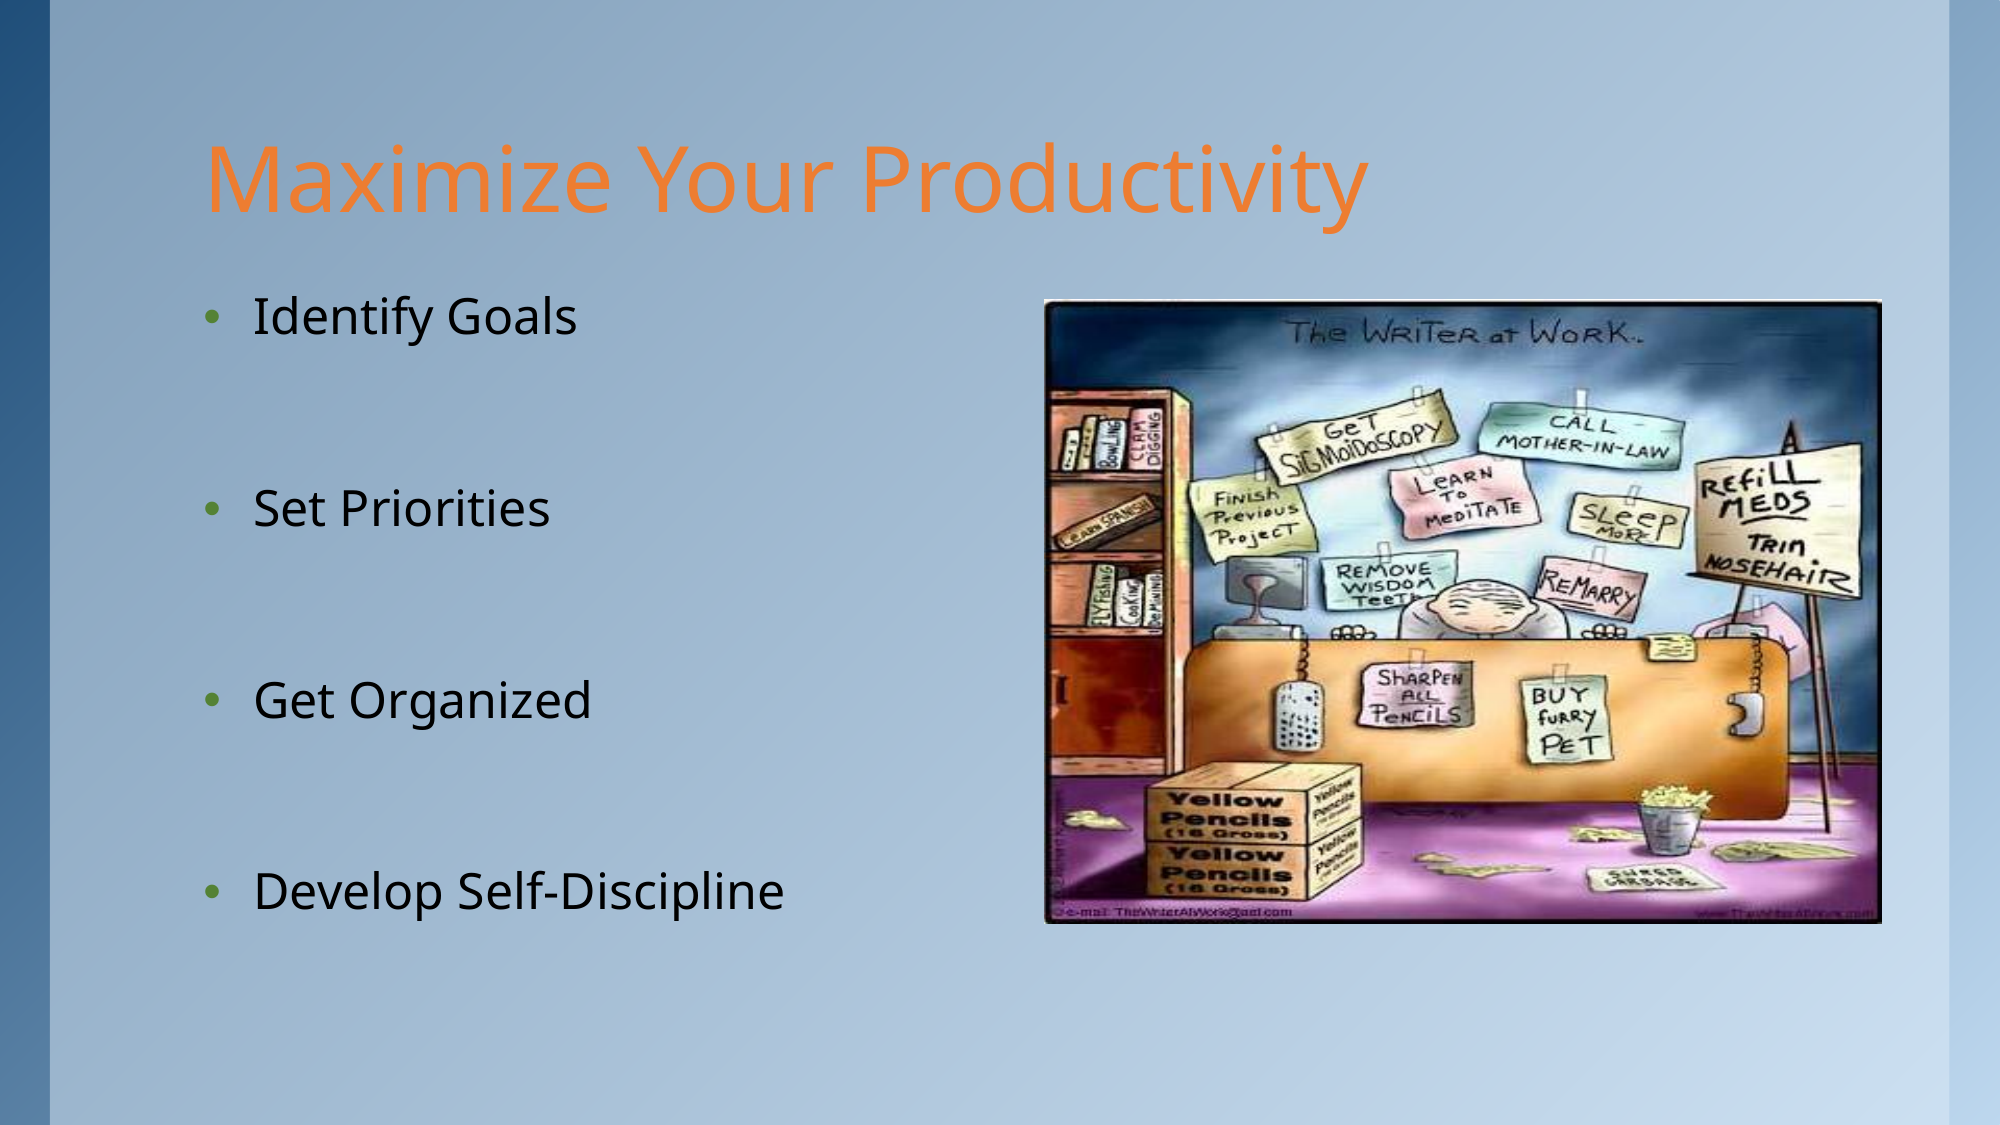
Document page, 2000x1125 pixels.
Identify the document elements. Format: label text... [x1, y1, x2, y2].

title Maximize Your Productivity [183, 12, 1850, 242]
list Identify Goals Set Priorities Get Organized Develop Self-Discipline [183, 279, 1850, 1013]
picture [1044, 299, 1882, 924]
